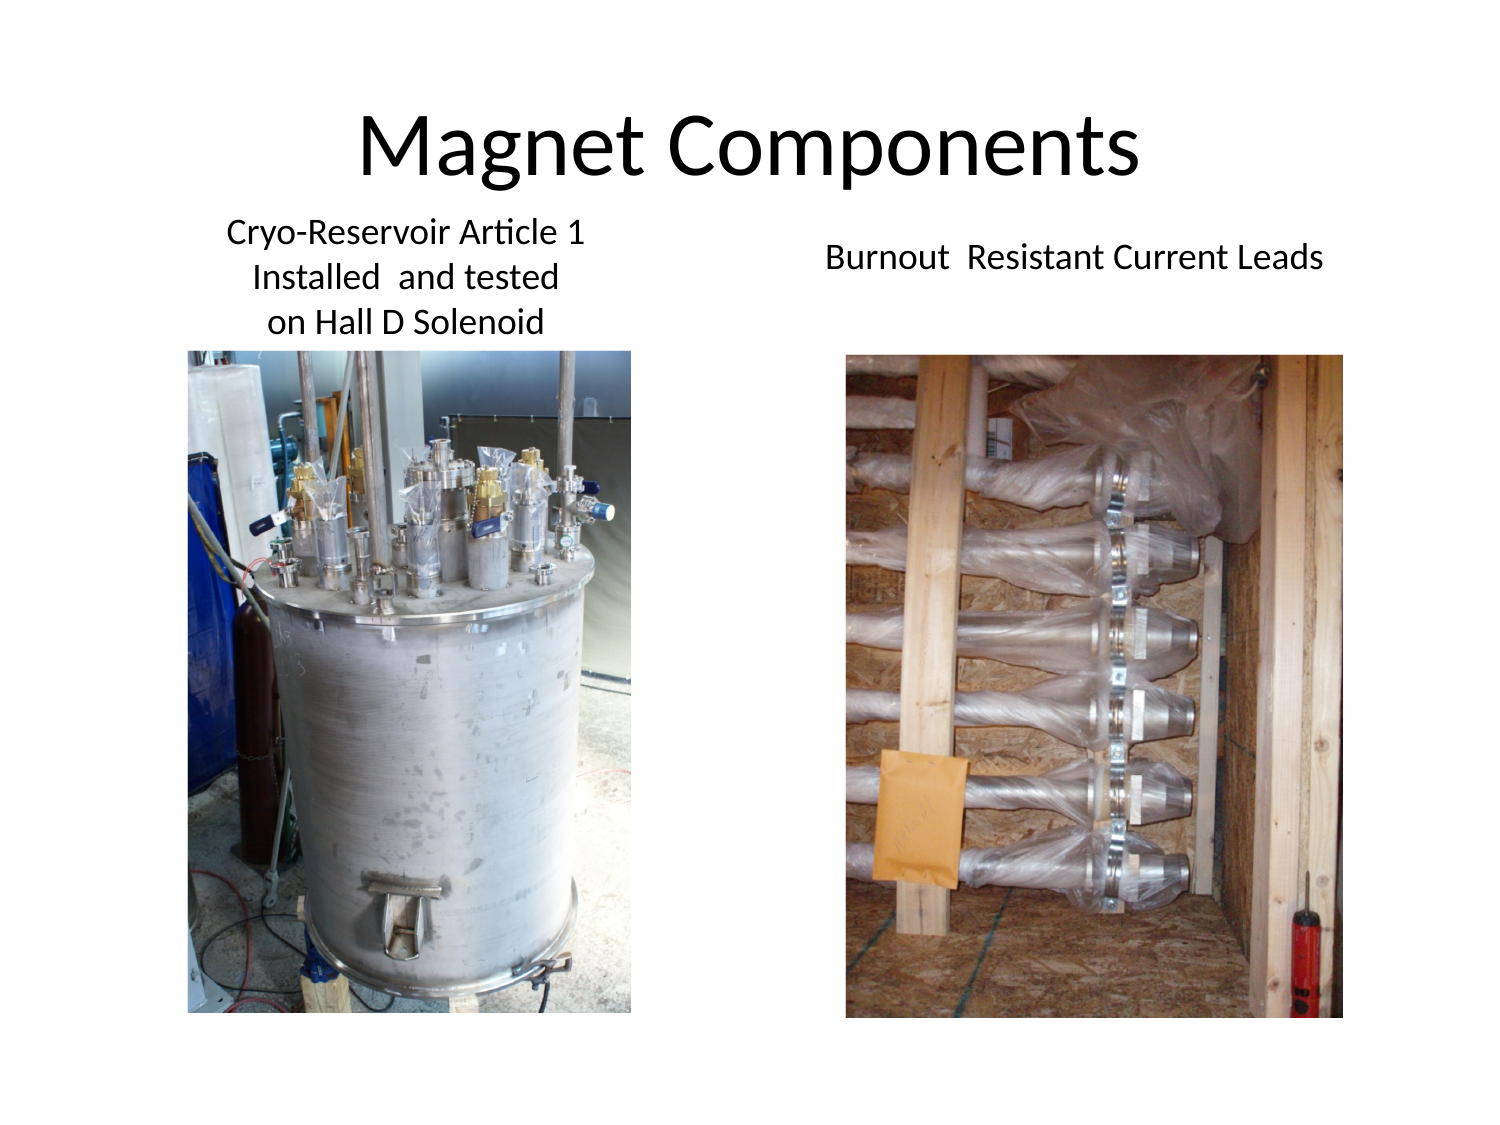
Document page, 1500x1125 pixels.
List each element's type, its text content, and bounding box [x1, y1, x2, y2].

picture [846, 935, 1343, 1017]
title Magnet Components [75, 45, 1425, 233]
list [77, 459, 741, 904]
picture [846, 355, 1343, 437]
picture [188, 351, 631, 459]
text_box Cryo-Reservoir Article 1 Installed and tested on Hall D Solenoid [137, 199, 675, 350]
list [762, 437, 1426, 935]
picture [188, 904, 631, 1013]
text_box Burnout Resistant Current Leads [800, 224, 1350, 285]
